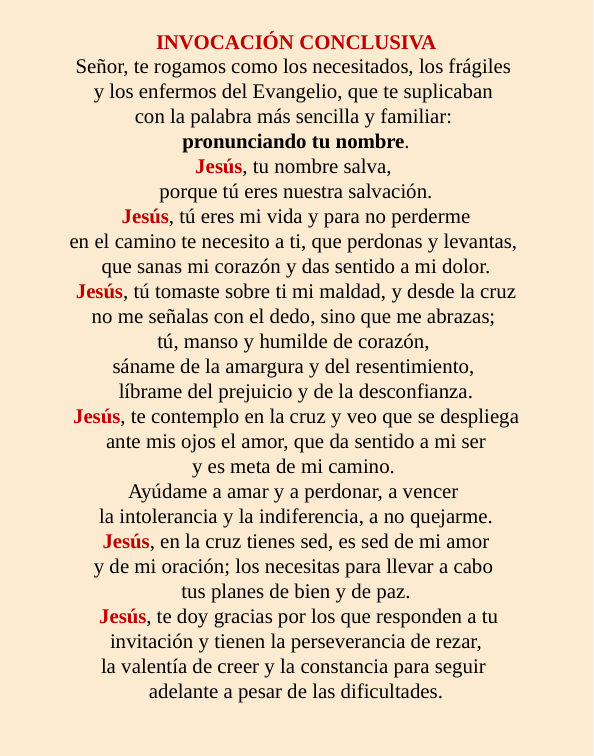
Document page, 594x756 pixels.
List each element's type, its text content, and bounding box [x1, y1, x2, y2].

text_box INVOCACIÓN CONCLUSIVA Señor, te rogamos como los necesitados, los frágiles y los enfermos del Evangelio, que te suplicaban con la palabra más sencilla y familiar: pronunciando tu nombre. Jesús, tu nombre salva, porque tú eres nuestra salvación. Jesús, tú eres mi vida y para no perderme en el camino te necesito a ti, que perdonas y levantas, que sanas mi corazón y das sentido a mi dolor. Jesús, tú tomaste sobre ti mi maldad, y desde la cruz no me señalas con el dedo, sino que me abrazas; tú, manso y humilde de corazón, sáname de la amargura y del resentimiento, líbrame del prejuicio y de la desconfianza. Jesús, te contemplo en la cruz y veo que se despliega ante mis ojos el amor, que da sentido a mi ser y es meta de mi camino. Ayúdame a amar y a perdonar, a vencer la intolerancia y la indiferencia, a no quejarme. Jesús, en la cruz tienes sed, es sed de mi amor y de mi oración; los necesitas para llevar a cabo tus planes de bien y de paz. Jesús, te doy gracias por los que responden a tu invitación y tienen la perseverancia de rezar, la valentía de creer y la constancia para seguir adelante a pesar de las dificultades. [35, 20, 557, 711]
